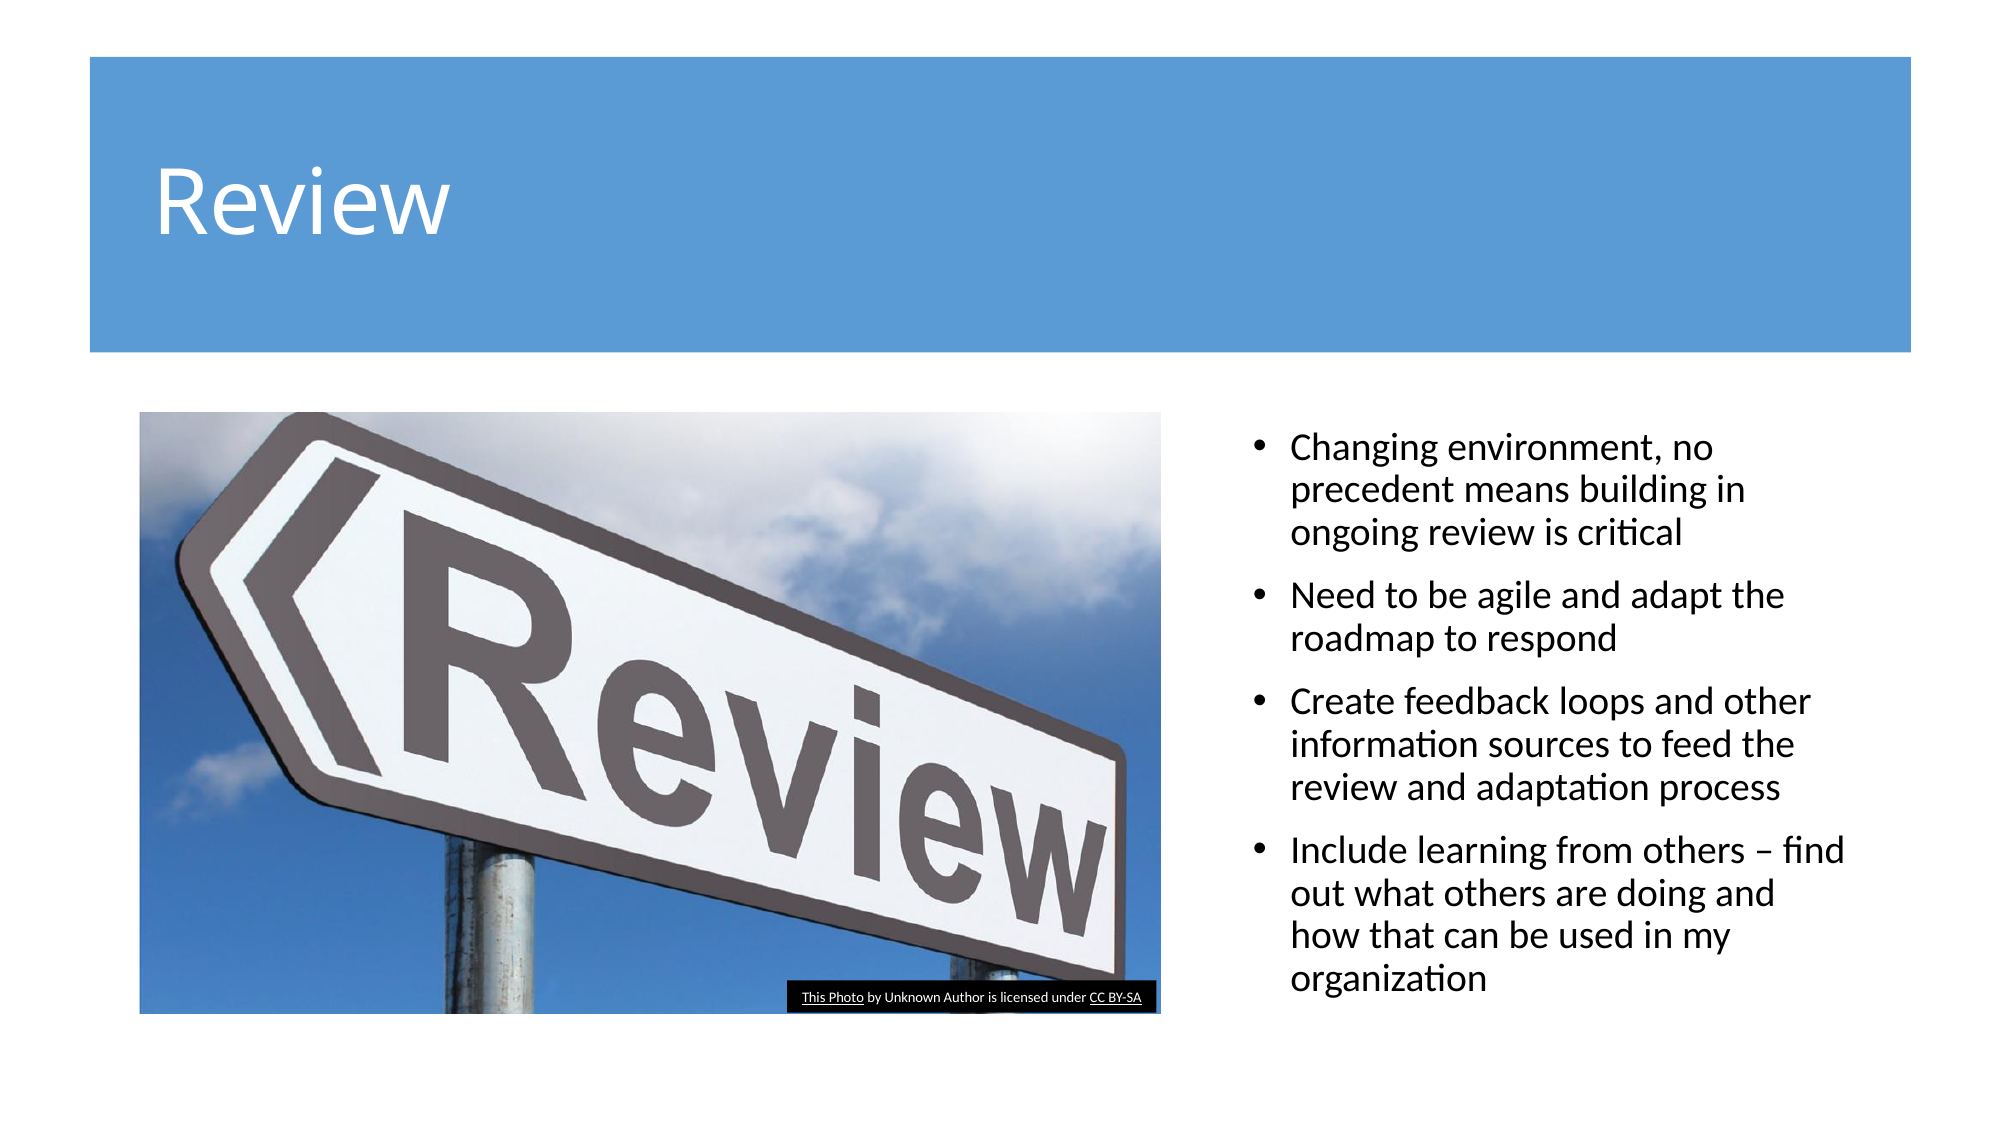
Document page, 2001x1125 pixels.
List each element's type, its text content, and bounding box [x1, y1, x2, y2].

text_box [89, 56, 1912, 353]
list Changing environment, no precedent means building in ongoing review is critical Need to be agile and adapt the roadmap to respond Create feedback loops and other information sources to feed the review and adaptation process Include learning from others – find out what others are doing and how that can be used in my organization [1237, 412, 1862, 1014]
picture [137, 412, 1161, 1014]
title Review [137, 96, 1863, 314]
